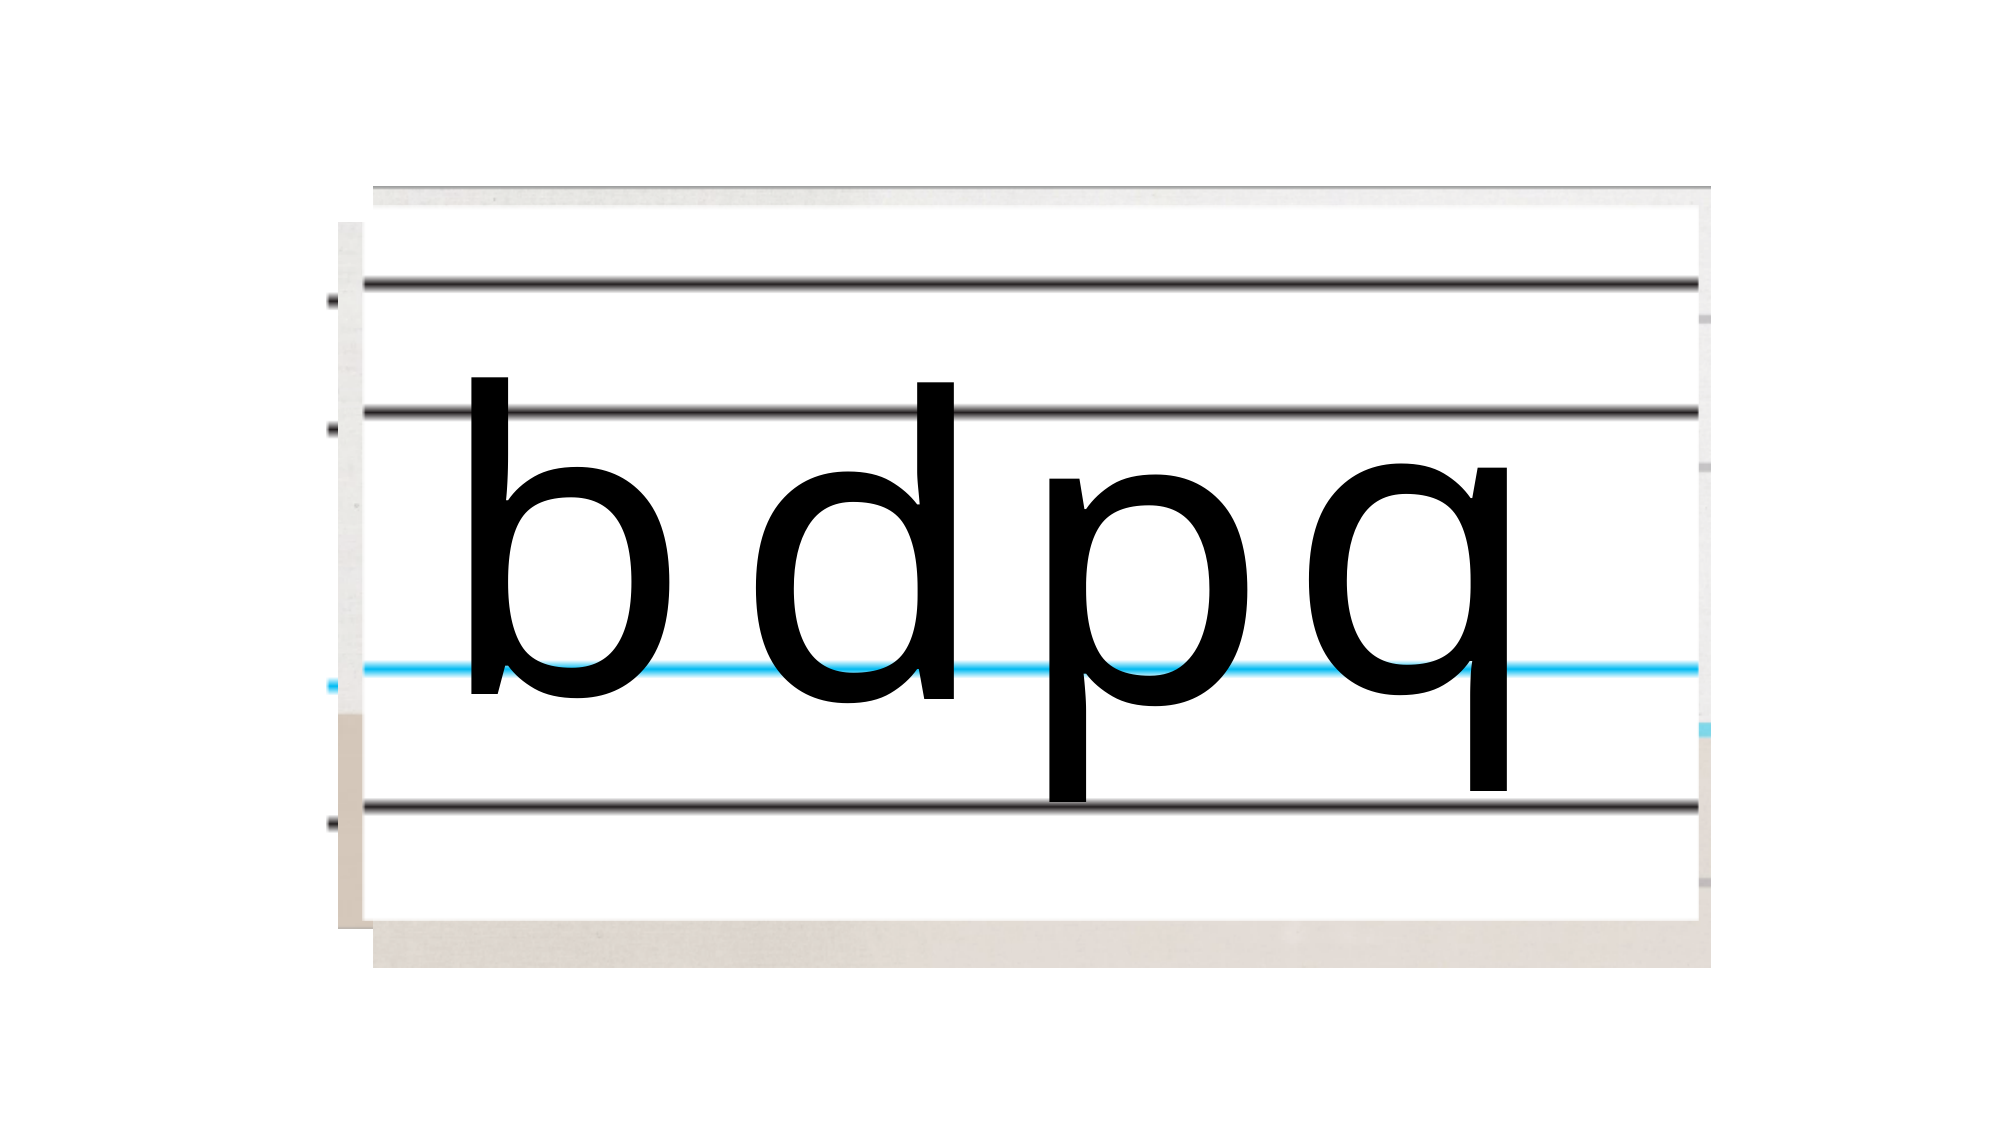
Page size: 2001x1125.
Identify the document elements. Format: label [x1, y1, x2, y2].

picture [329, 0, 1711, 1125]
